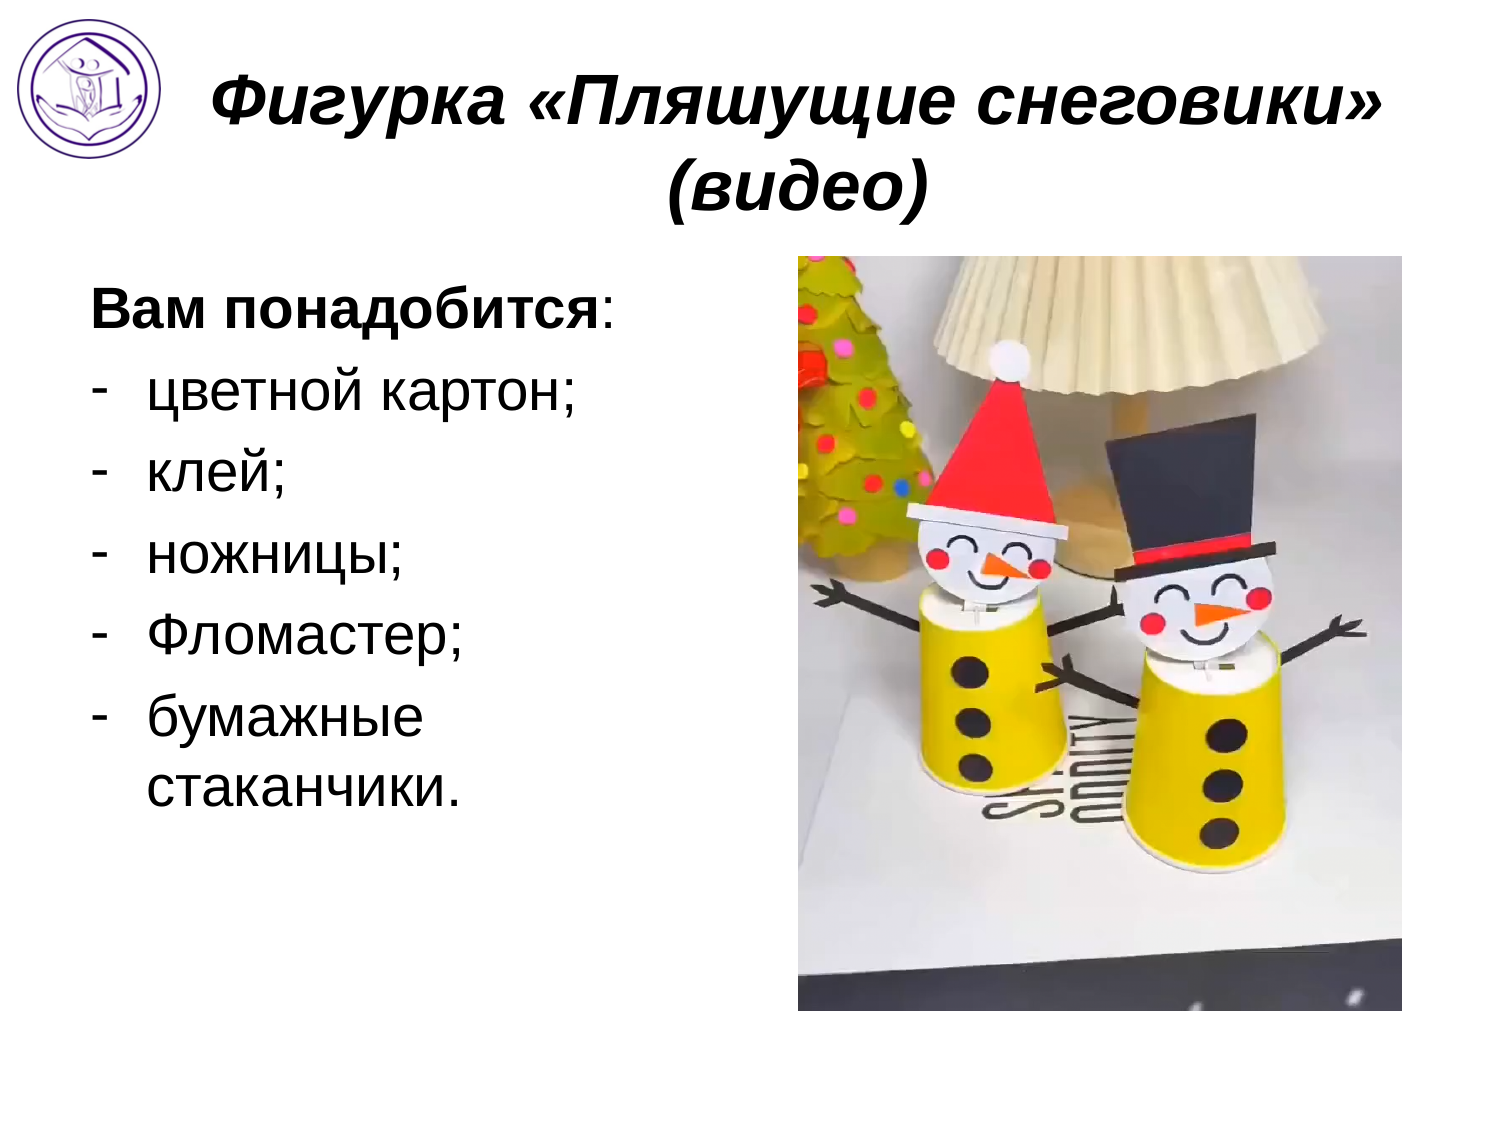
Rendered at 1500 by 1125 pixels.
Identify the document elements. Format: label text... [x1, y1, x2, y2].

title Фигурка «Пляшущие снеговики» (видео) [171, 45, 1425, 233]
picture [17, 18, 161, 159]
list Вам понадобится: цветной картон; клей; ножницы; Фломастер; бумажные стаканчики. [75, 262, 738, 1005]
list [796, 255, 1403, 1013]
